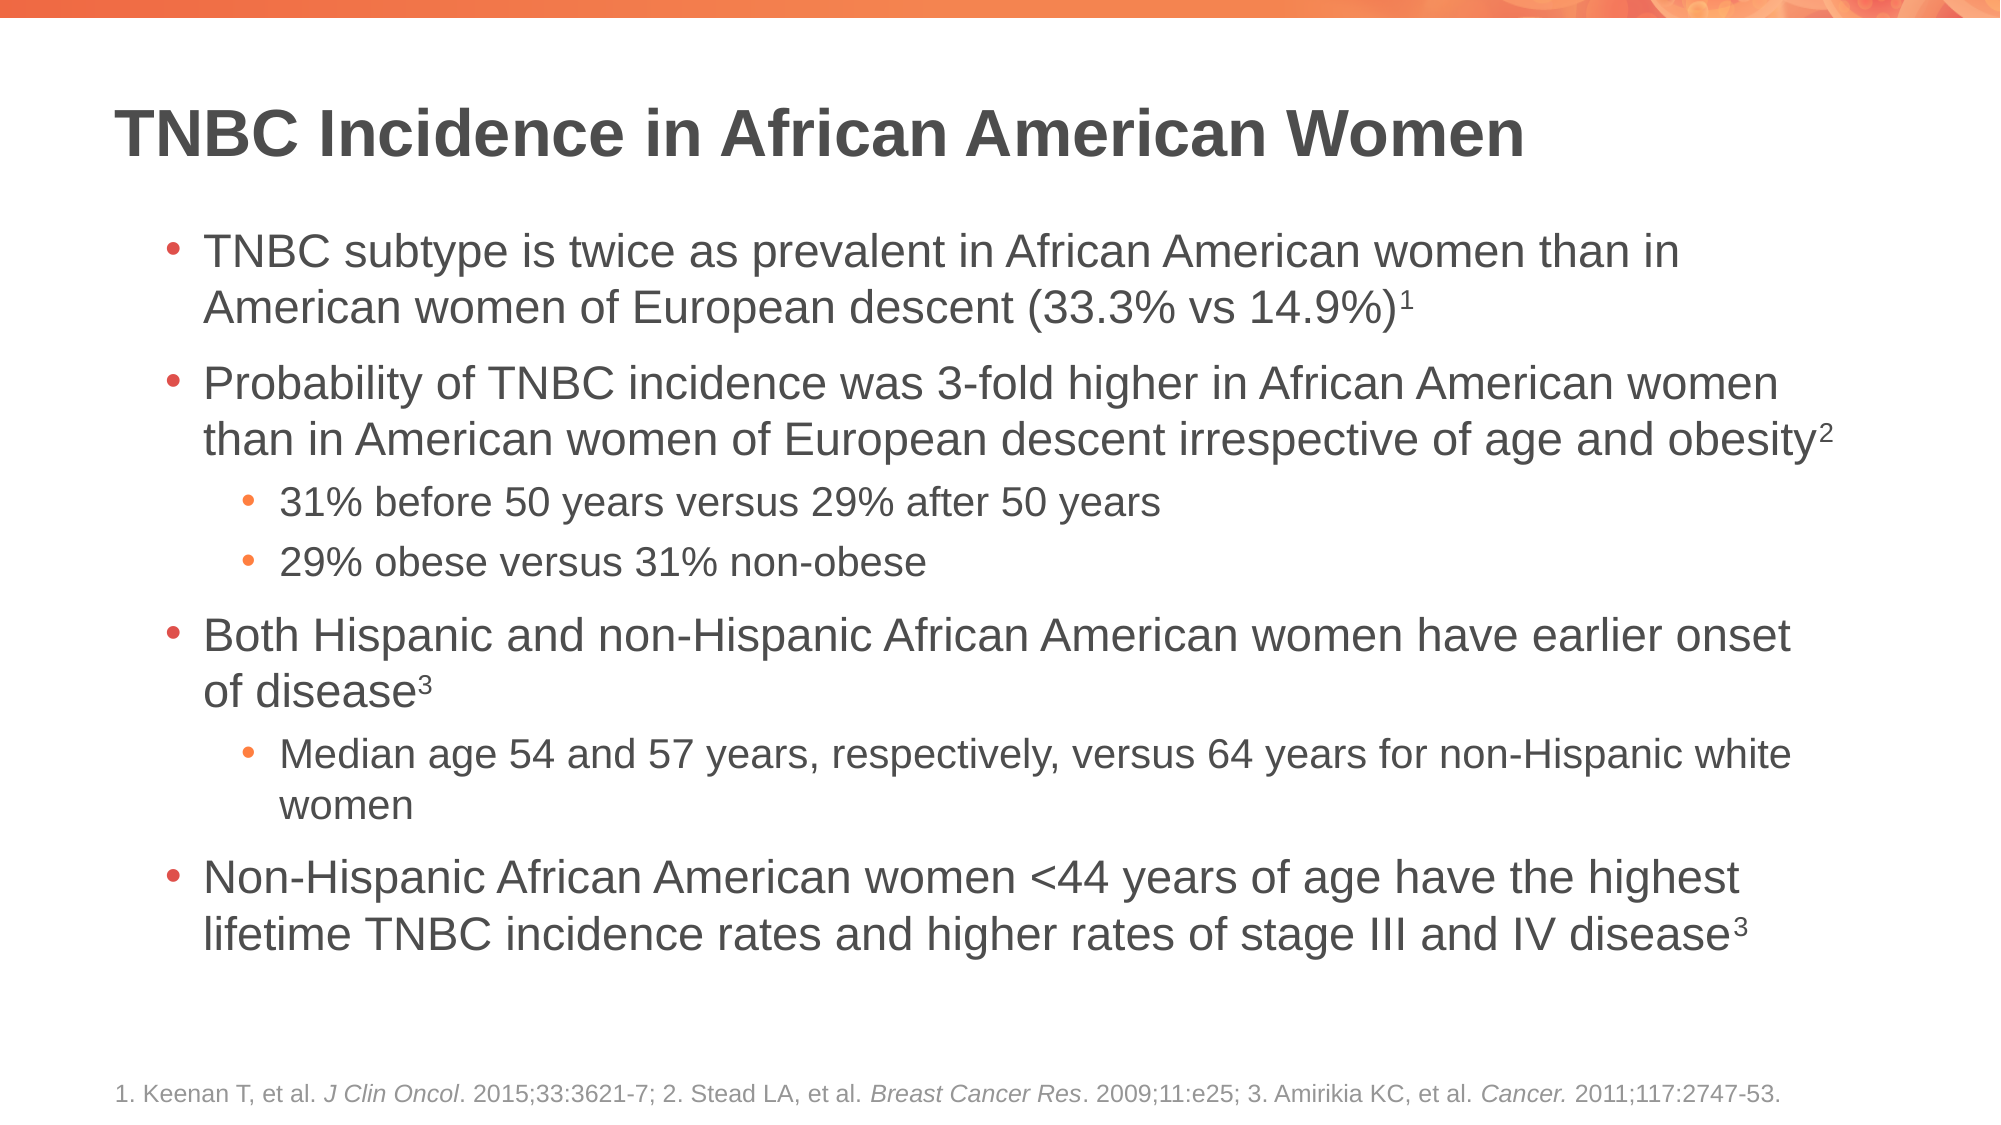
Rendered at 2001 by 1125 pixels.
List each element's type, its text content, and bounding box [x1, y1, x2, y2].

title TNBC Incidence in African American Women [99, 32, 1863, 228]
picture [0, 0, 2000, 18]
list TNBC subtype is twice as prevalent in African American women than in American women of European descent (33.3% vs 14.9%)1 Probability of TNBC incidence was 3-fold higher in African American women than in American women of European descent irrespective of age and obesity2 31% before 50 years versus 29% after 50 years 29% obese versus 31% non-obese Both Hispanic and non-Hispanic African American women have earlier onset of disease3 Median age 54 and 57 years, respectively, versus 64 years for non-Hispanic white women Non-Hispanic African American women <44 years of age have the highest lifetime TNBC incidence rates and higher rates of stage III and IV disease3 [150, 212, 1850, 1013]
footer 1. Keenan T, et al. J Clin Oncol. 2015;33:3621-7; 2. Stead LA, et al. Breast Cancer Res. 2009;11:e25; 3. Amirikia KC, et al. Cancer. 2011;117:2747-53. [99, 1042, 1863, 1116]
